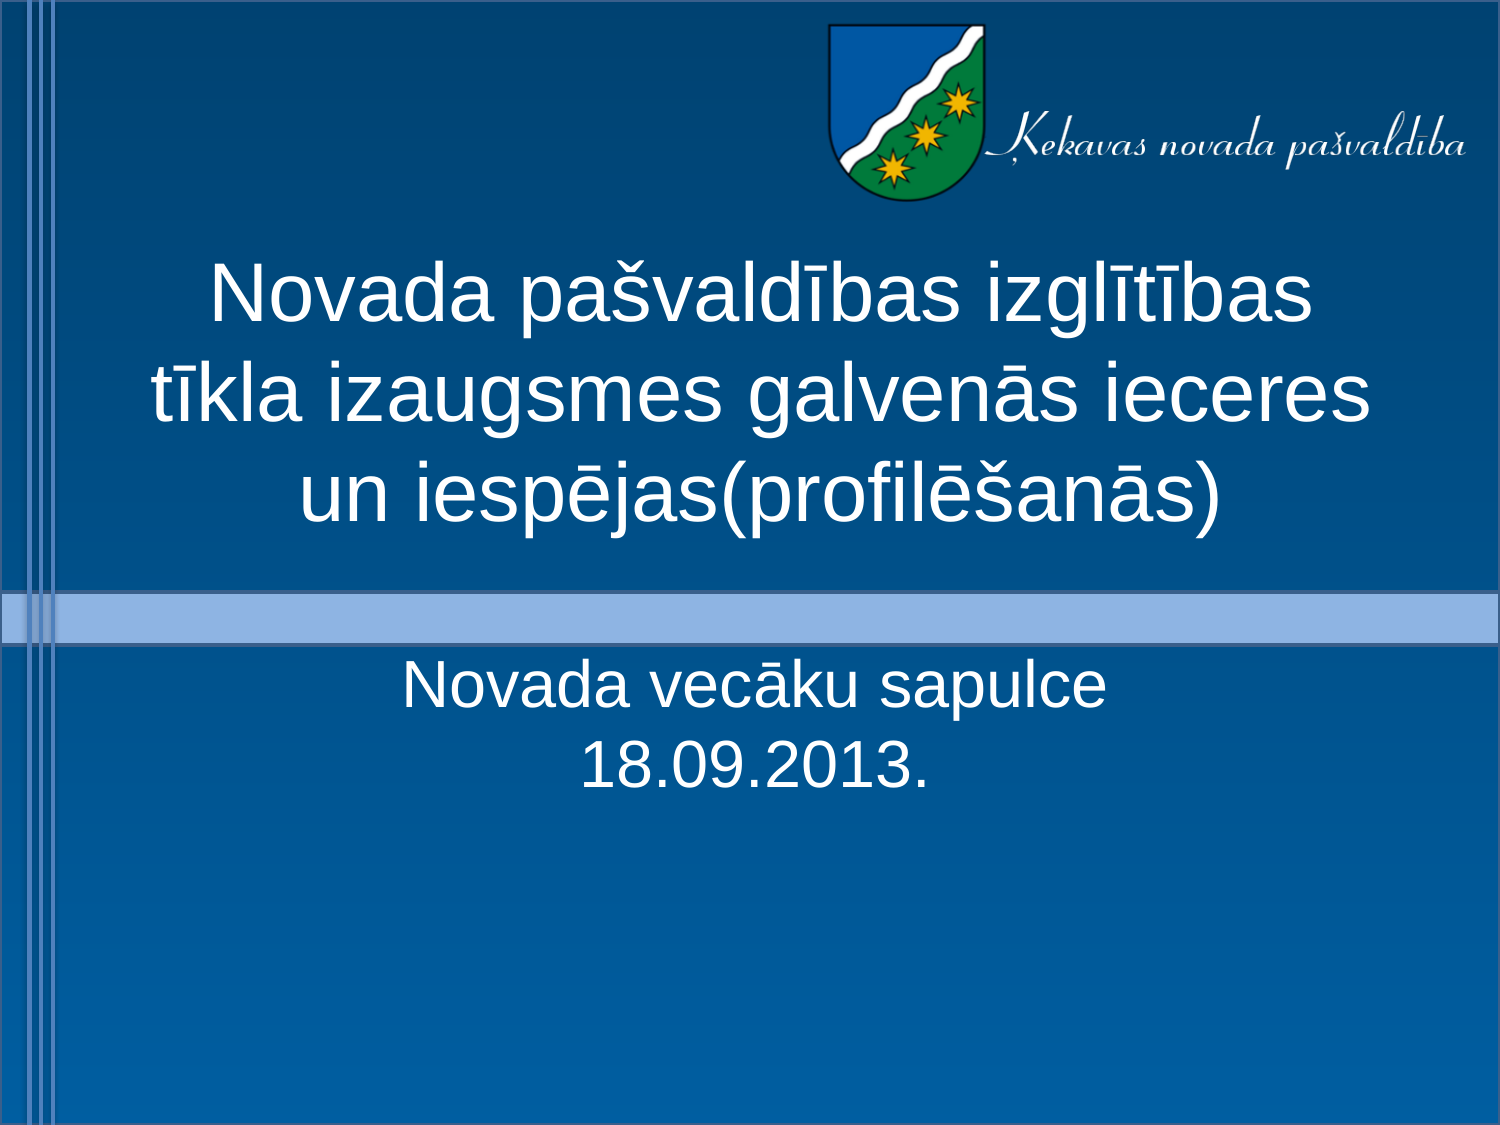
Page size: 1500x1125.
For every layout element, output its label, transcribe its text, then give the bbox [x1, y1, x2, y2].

picture [813, 0, 1475, 350]
title Novada pašvaldības izglītības tīkla izaugsmes galvenās ieceres un iespējas(profilēšanās) [123, 266, 1400, 509]
subtitle Novada vecāku sapulce 18.09.2013. [229, 633, 1281, 921]
